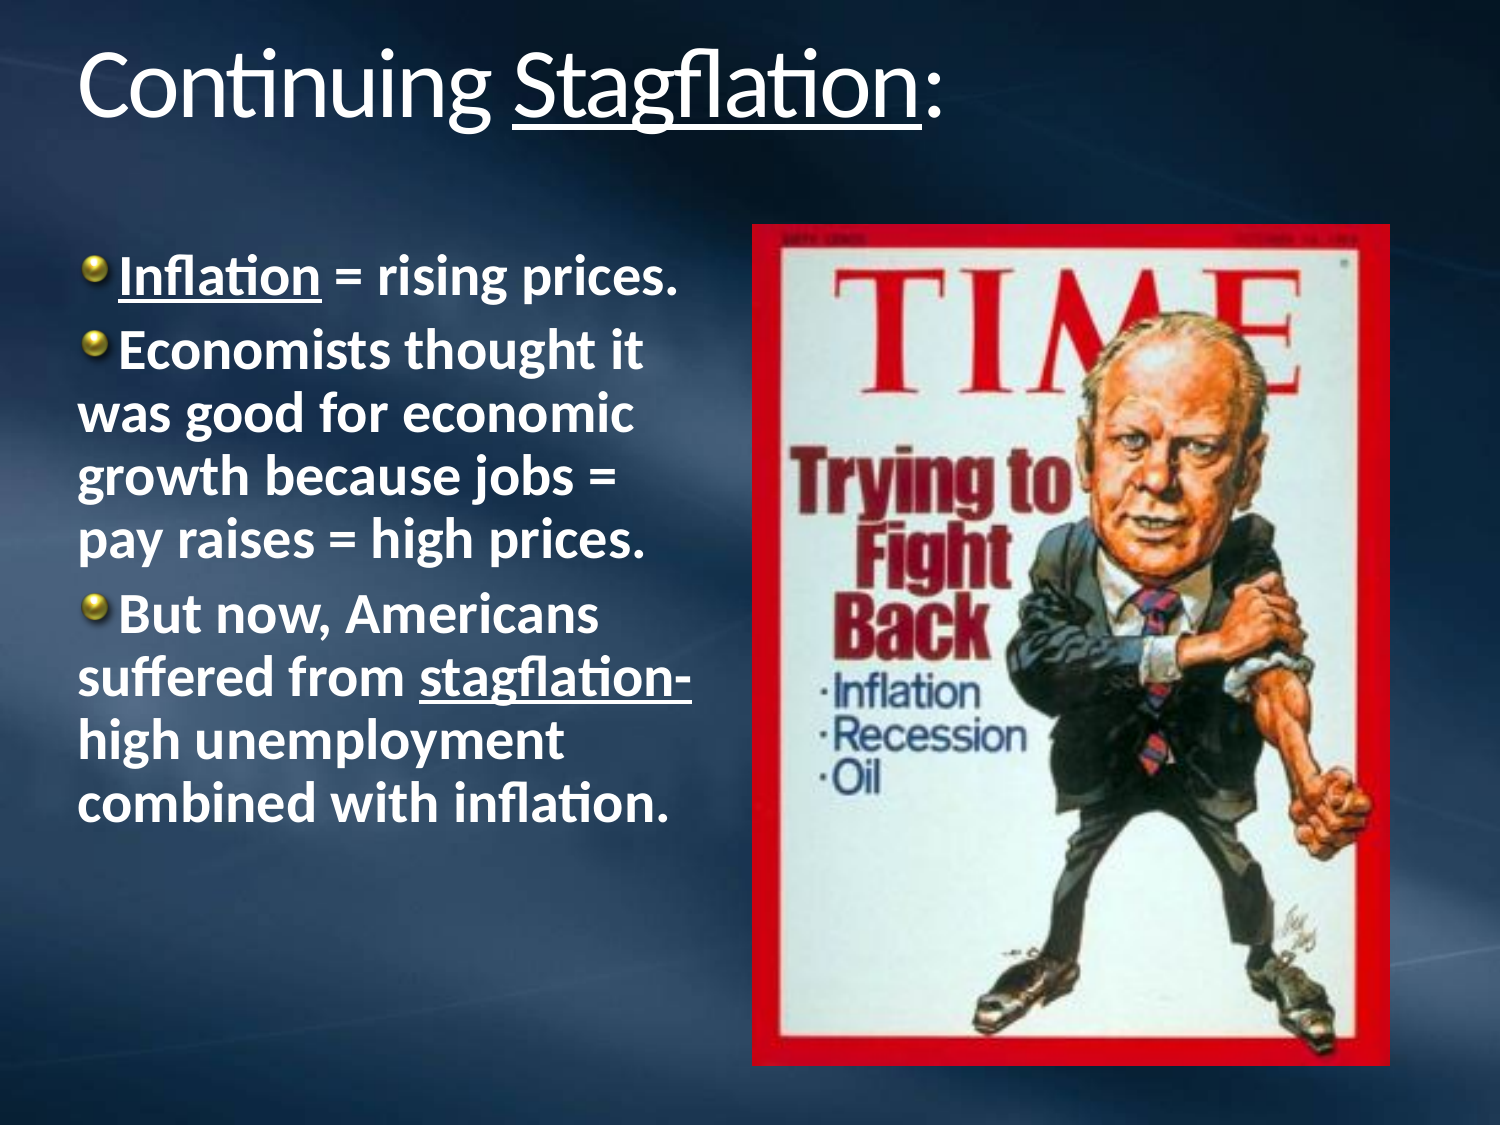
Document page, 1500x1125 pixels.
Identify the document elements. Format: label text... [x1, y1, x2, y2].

picture [0, 0, 1500, 1125]
title Continuing Stagflation: [62, 37, 1438, 147]
list Inflation = rising prices. Economists thought it was good for economic growth because jobs = pay raises = high prices. But now, Americans suffered from stagflation- high unemployment combined with inflation. [62, 237, 713, 1013]
